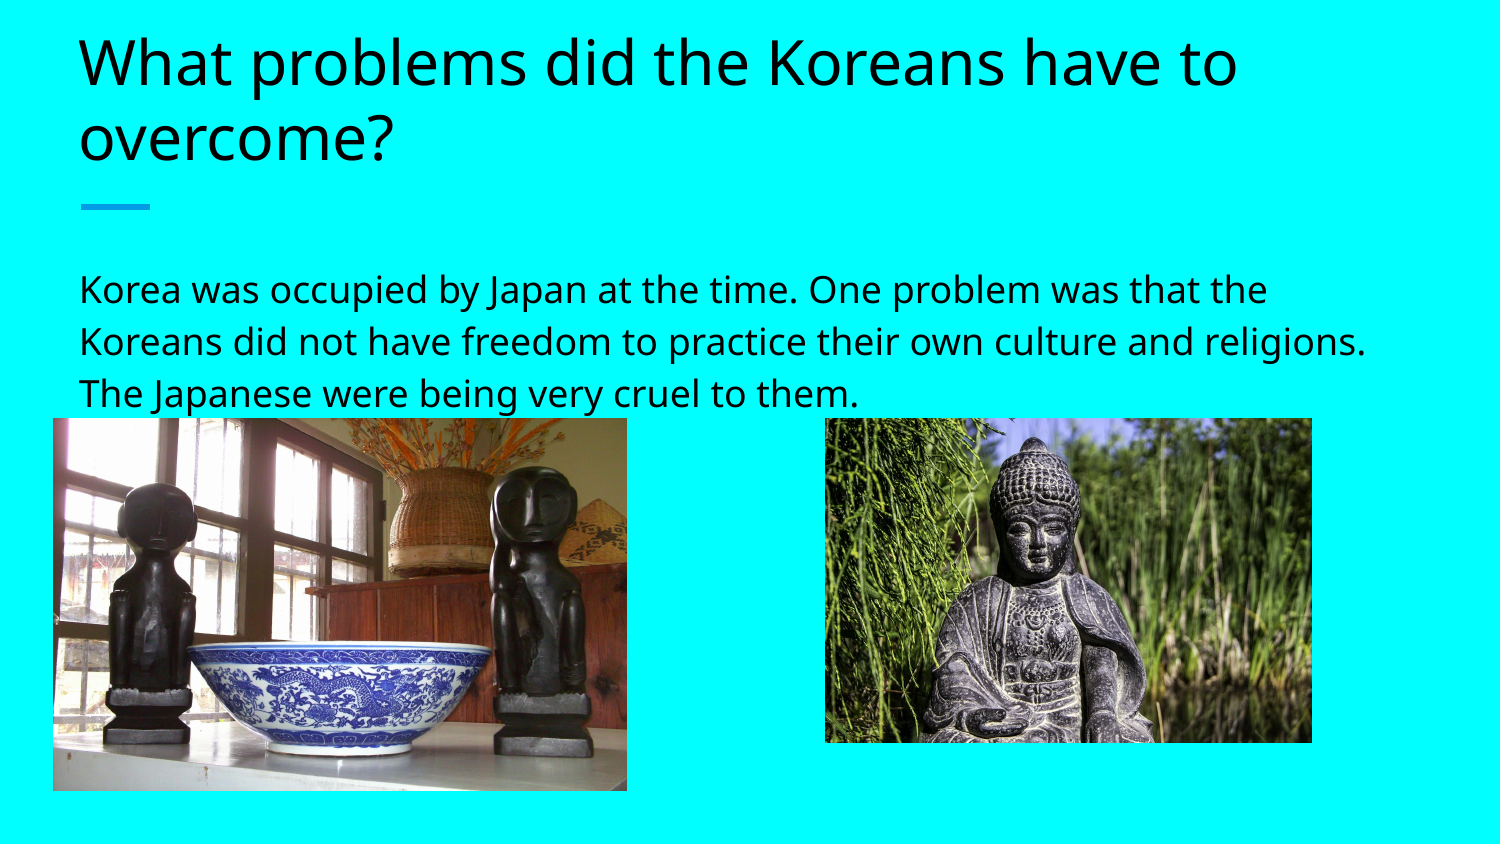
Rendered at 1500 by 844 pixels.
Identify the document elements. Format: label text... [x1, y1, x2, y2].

picture [53, 418, 627, 792]
title What problems did the Koreans have to overcome? [63, 75, 1437, 188]
picture [824, 418, 1313, 744]
list Korea was occupied by Japan at the time. One problem was that the Koreans did not have freedom to practice their own culture and religions. The Japanese were being very cruel to them. [63, 244, 1437, 419]
